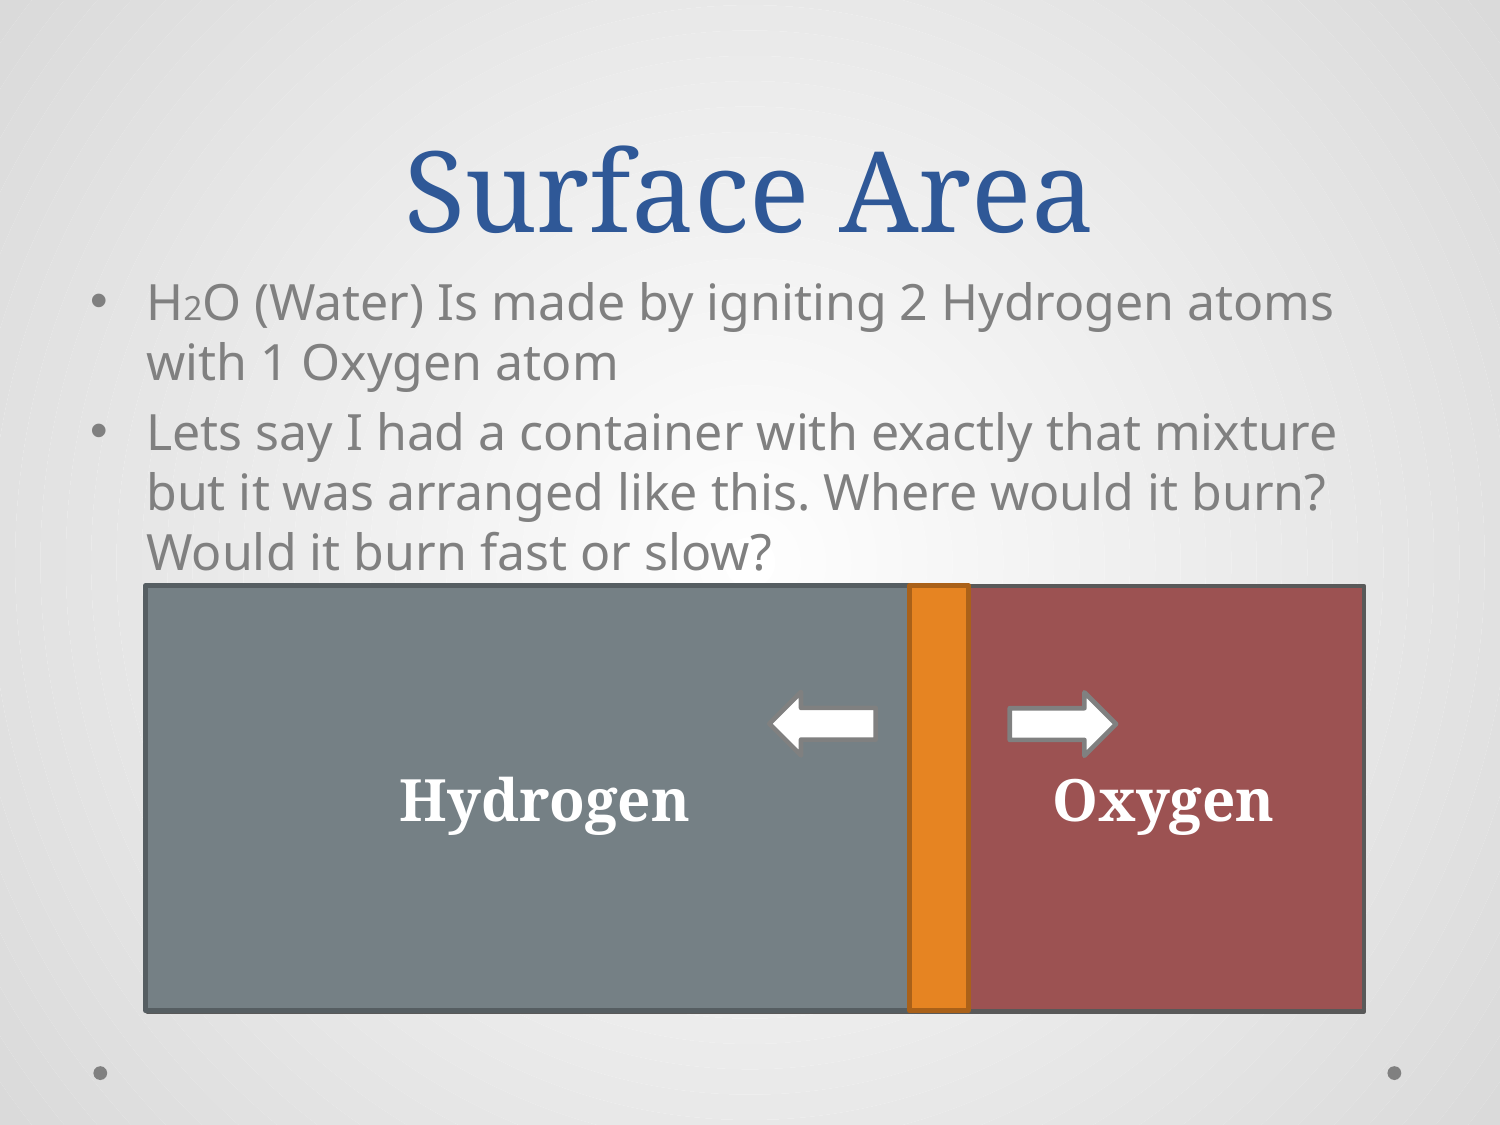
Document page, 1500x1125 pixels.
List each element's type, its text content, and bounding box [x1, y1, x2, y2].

text_box Hydrogen [285, 755, 805, 841]
text_box [143, 583, 907, 1013]
title Surface Area [75, 0, 1425, 262]
text_box [145, 841, 1366, 1014]
text_box [766, 689, 878, 758]
text_box Oxygen [971, 755, 1424, 841]
text_box [1007, 690, 1119, 758]
text_box [907, 583, 971, 1013]
list H2O (Water) Is made by igniting 2 Hydrogen atoms with 1 Oxygen atom Lets say I had a container with exactly that mixture but it was arranged like this. Where would it burn? Would it burn fast or slow? [75, 262, 1425, 1005]
text_box Oxygen [903, 755, 907, 841]
text_box [971, 584, 1366, 755]
